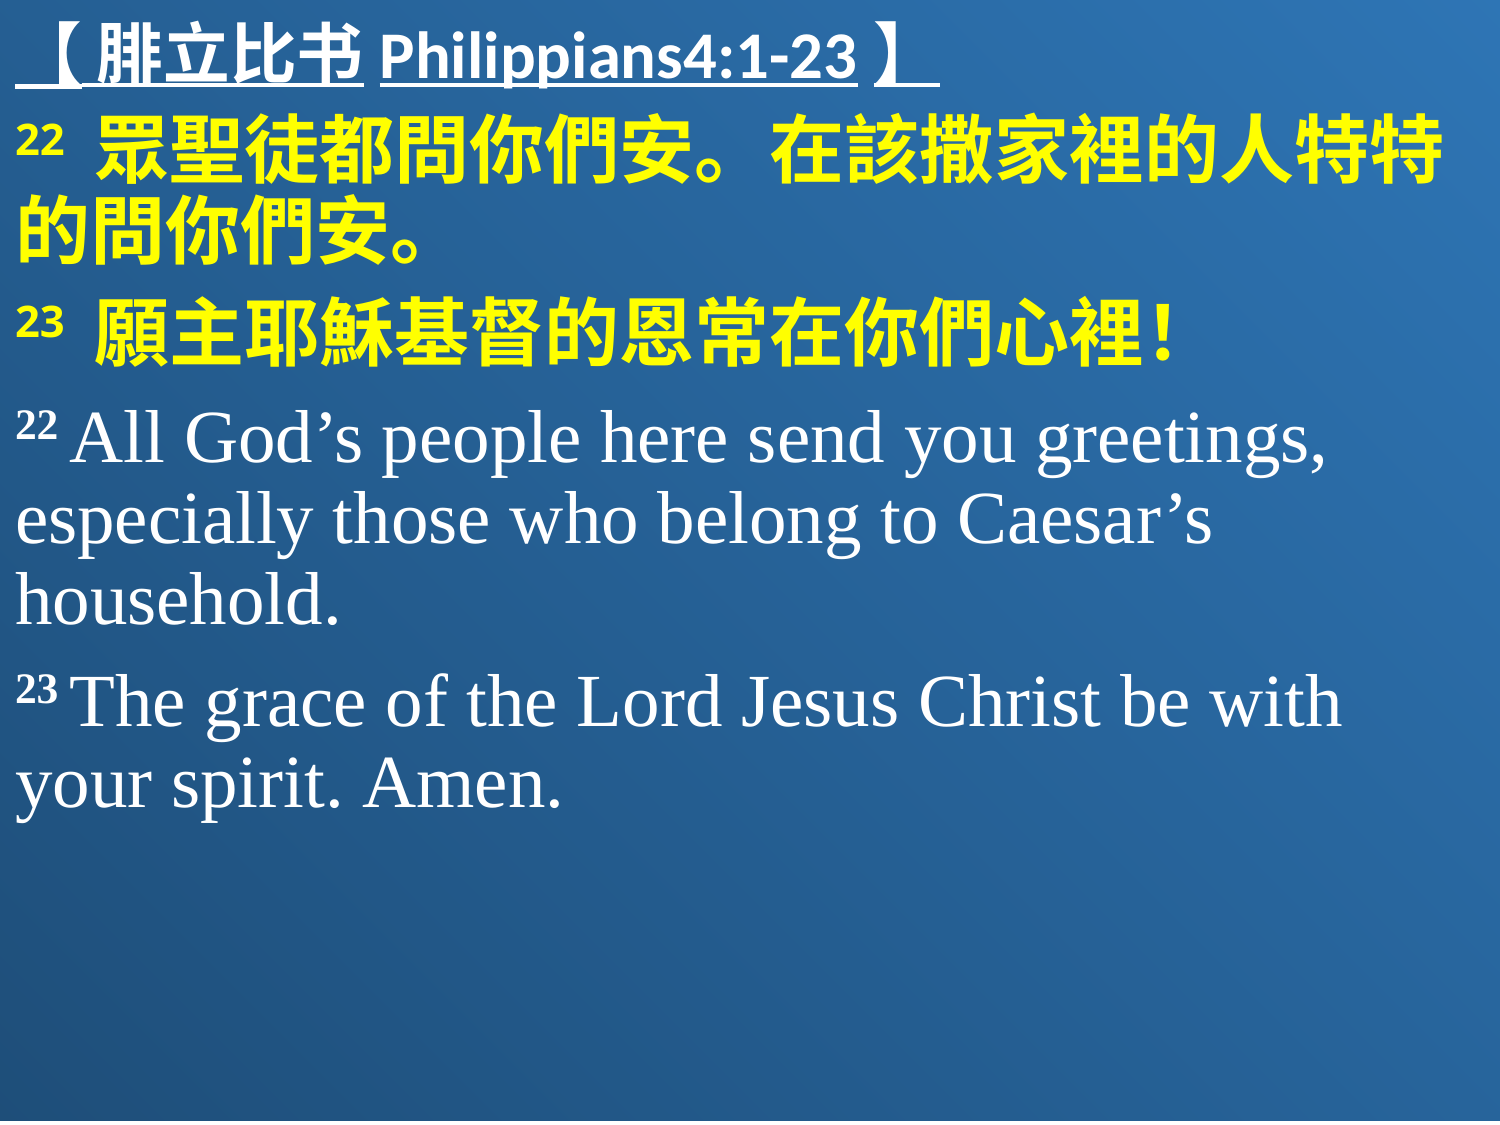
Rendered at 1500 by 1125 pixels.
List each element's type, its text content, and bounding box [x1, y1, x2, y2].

subtitle 【 腓立比书Philippians4:1-23】 22 眾聖徒都問你們安。在該撒家裡的人特特的問你們安。 23 願主耶穌基督的恩常在你們心裡！ 22 All God’s people here send you greetings, especially those who belong to Caesar’s household. 23 The grace of the Lord Jesus Christ be with your spirit. Amen. [0, 0, 1500, 1121]
